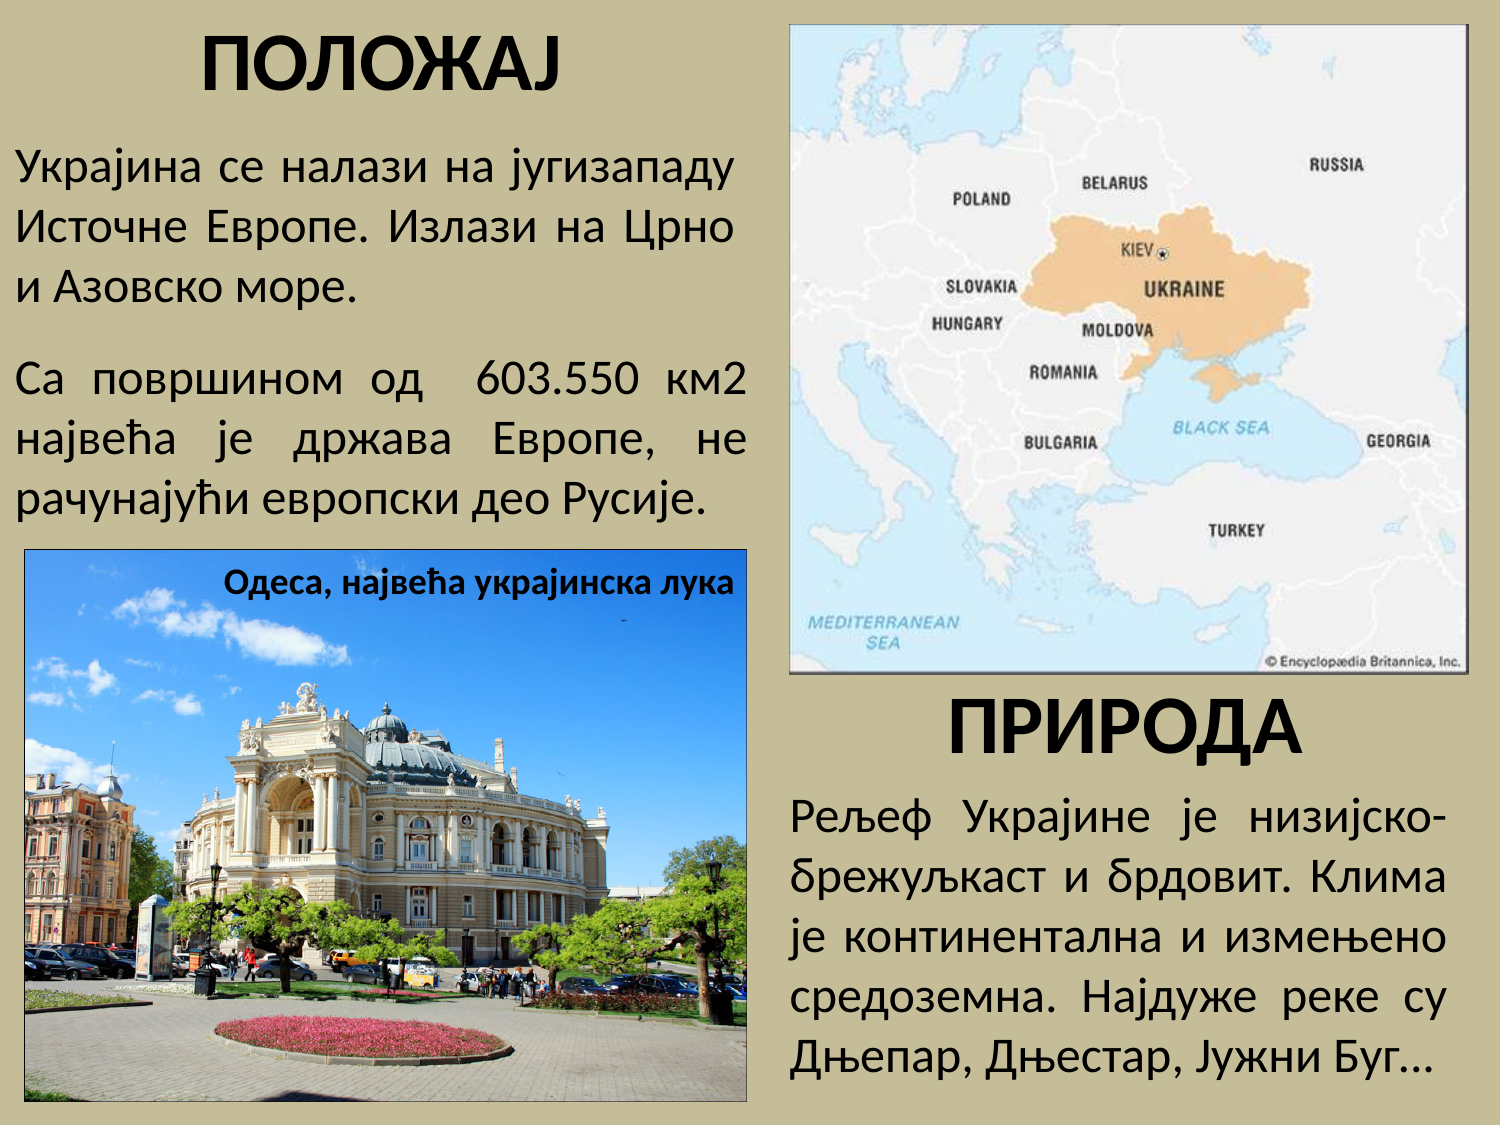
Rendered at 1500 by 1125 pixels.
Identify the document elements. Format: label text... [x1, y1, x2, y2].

picture [24, 549, 748, 1102]
text_box ПРИРОДА [751, 662, 1500, 778]
text_box Са површином од 603.550 км2 највећа је држава Европе, не рачунајући европски део Русије. [0, 337, 763, 533]
text_box Украјина се налази на југизападу Источне Европе. Излази на Црно и Азовско море. [0, 124, 750, 320]
picture [789, 24, 1469, 676]
text_box Рељеф Украјине је низијско- брежуљкаст и брдовит. Клима је континентална и измењено средоземна. Најдуже реке су Дњепар, Дњестар, Јужни Буг... [774, 774, 1463, 1090]
text_box ПОЛОЖАЈ [0, 0, 763, 115]
